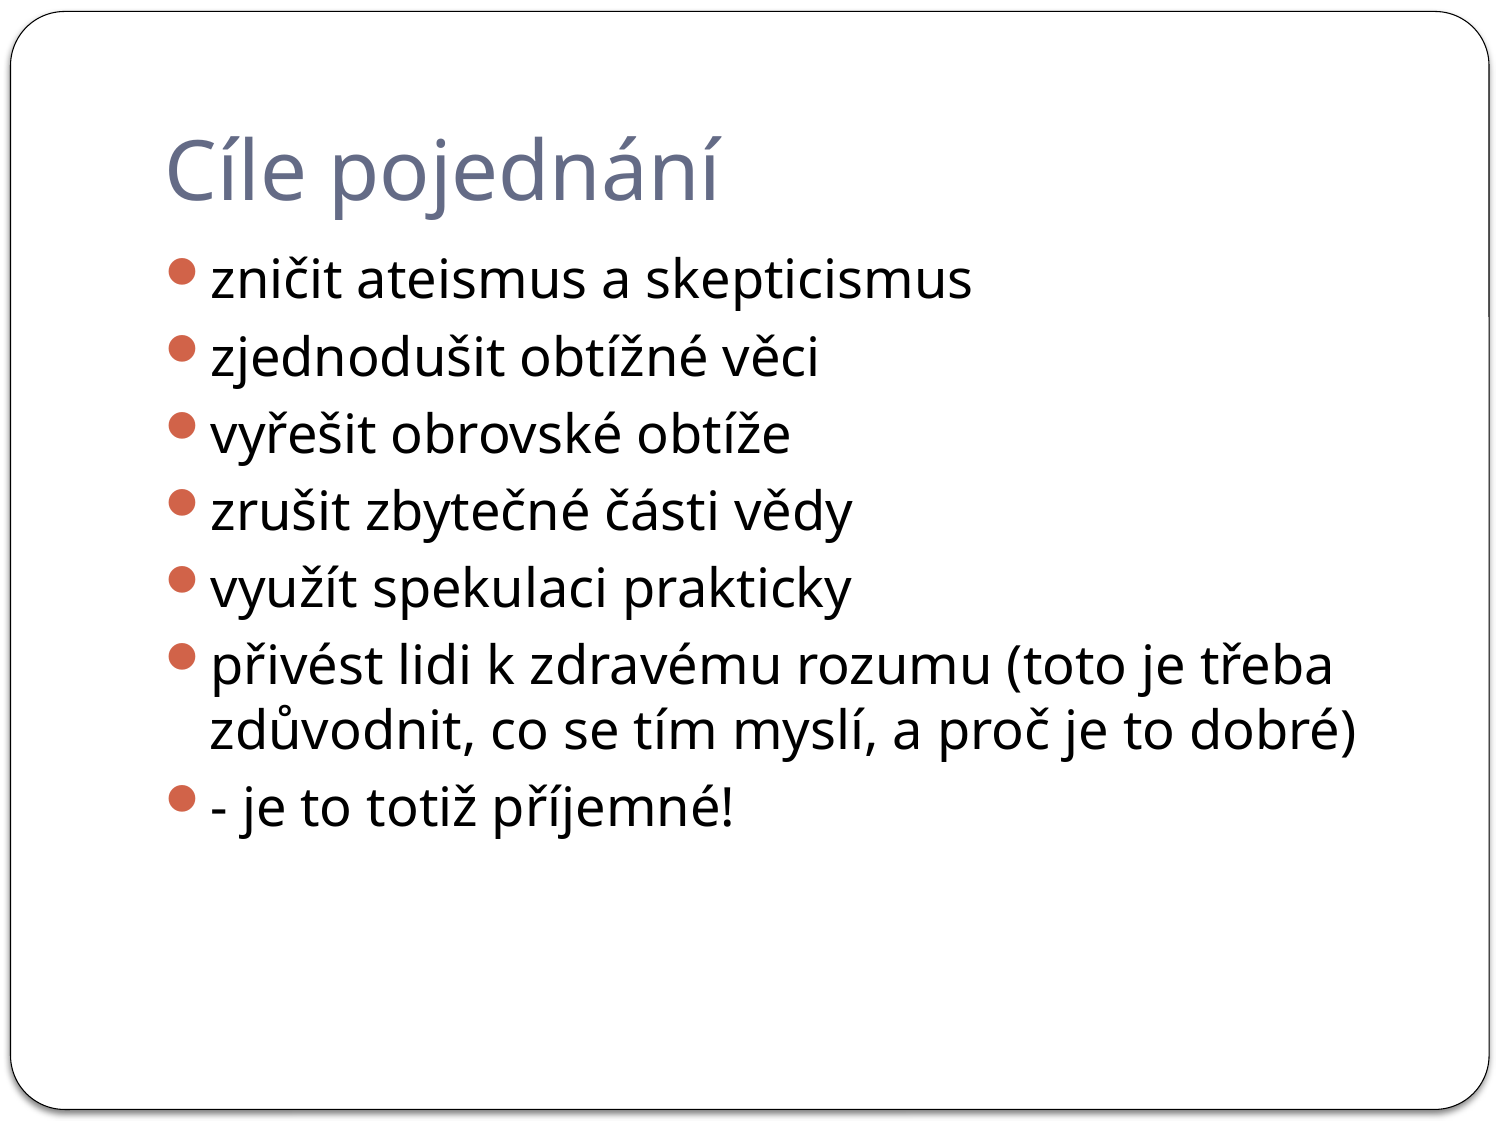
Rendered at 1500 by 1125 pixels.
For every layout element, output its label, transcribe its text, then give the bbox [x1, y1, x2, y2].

list zničit ateismus a skepticismus zjednodušit obtížné věci vyřešit obrovské obtíže zrušit zbytečné části vědy využít spekulaci prakticky přivést lidi k zdravému rozumu (toto je třeba zdůvodnit, co se tím myslí, a proč je to dobré) - je to totiž příjemné! [150, 237, 1425, 988]
title Cíle pojednání [150, 45, 1425, 233]
